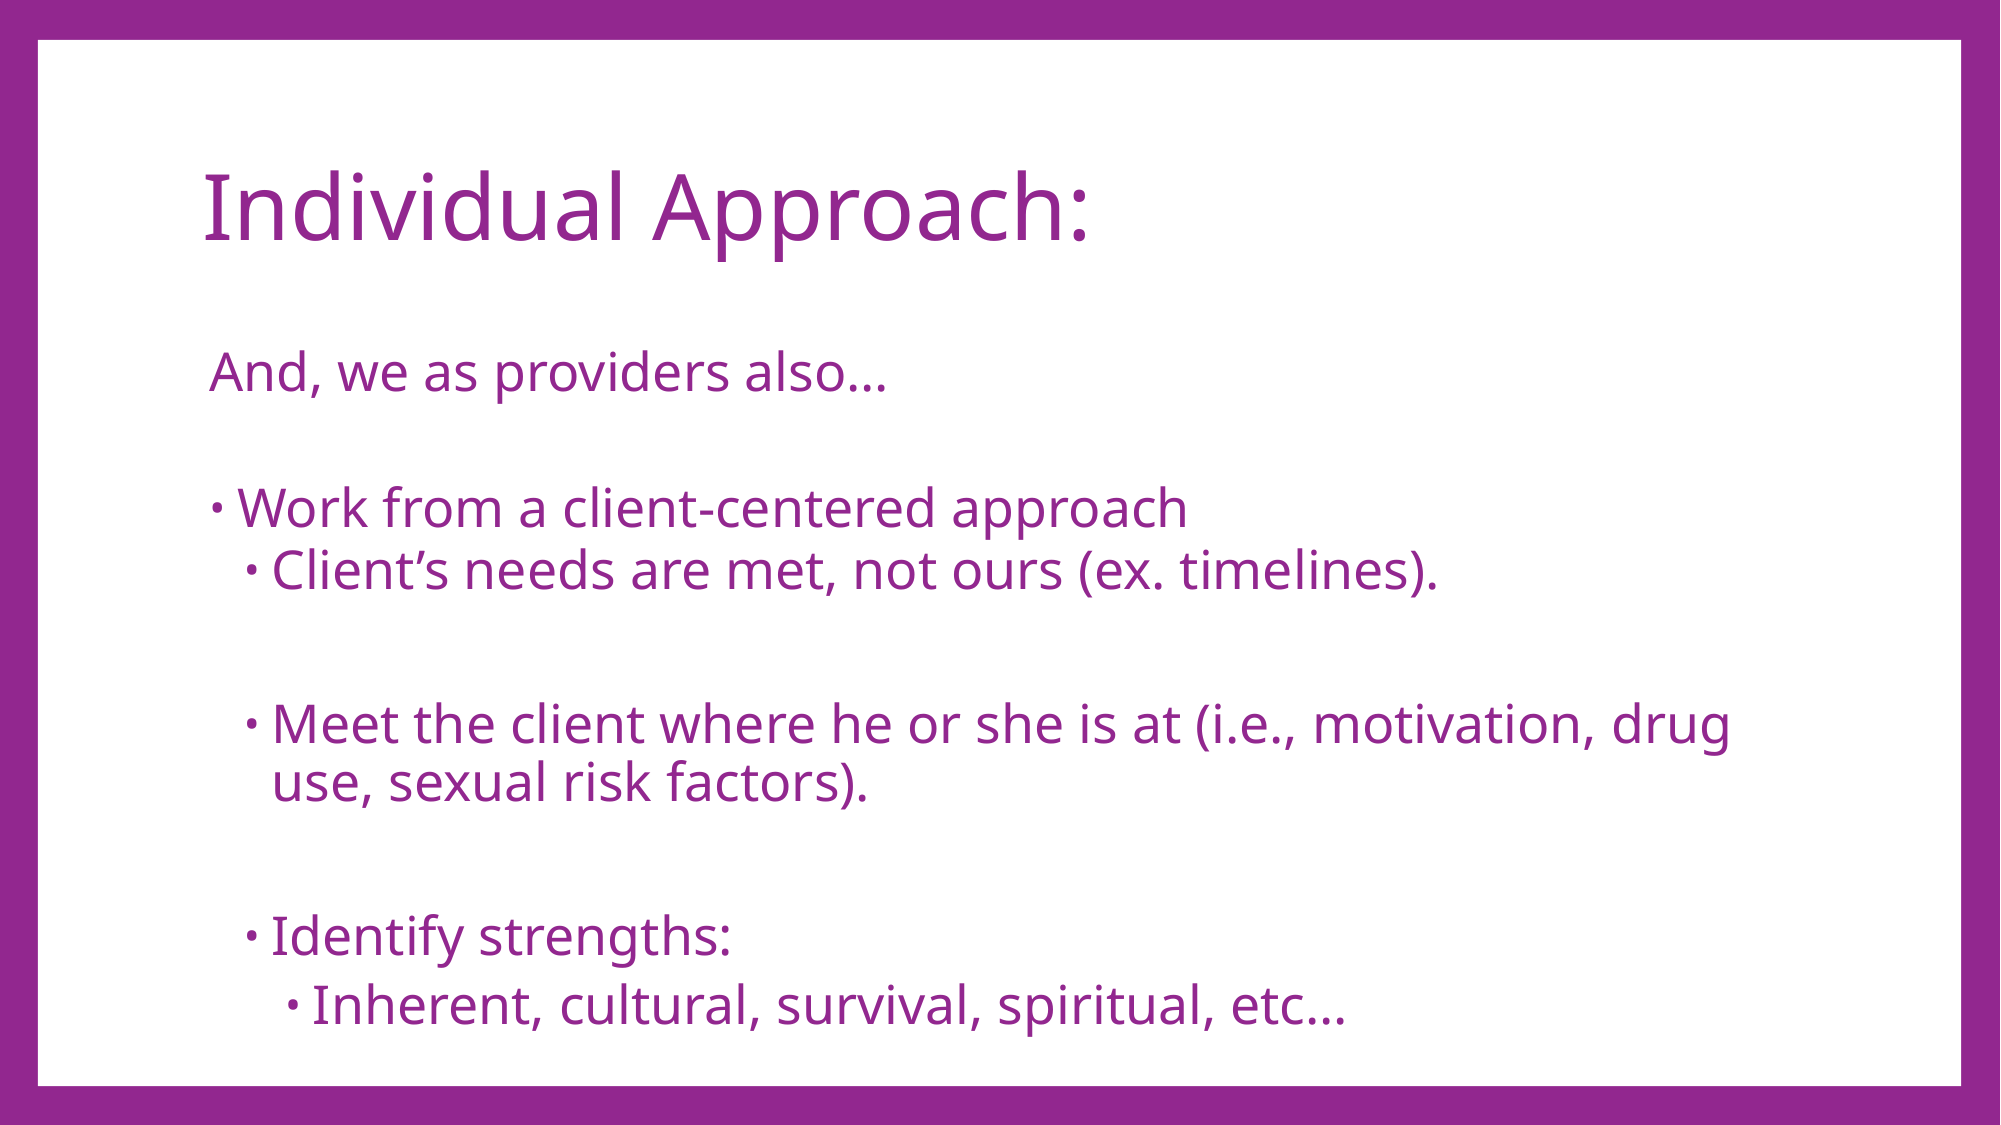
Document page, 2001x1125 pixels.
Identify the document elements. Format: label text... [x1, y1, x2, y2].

list And, we as providers also… Work from a client-centered approach Client’s needs are met, not ours (ex. timelines). Meet the client where he or she is at (i.e., motivation, drug use, sexual risk factors). Identify strengths: Inherent, cultural, survival, spiritual, etc… [187, 337, 1808, 1046]
title Individual Approach: [187, 99, 1808, 323]
